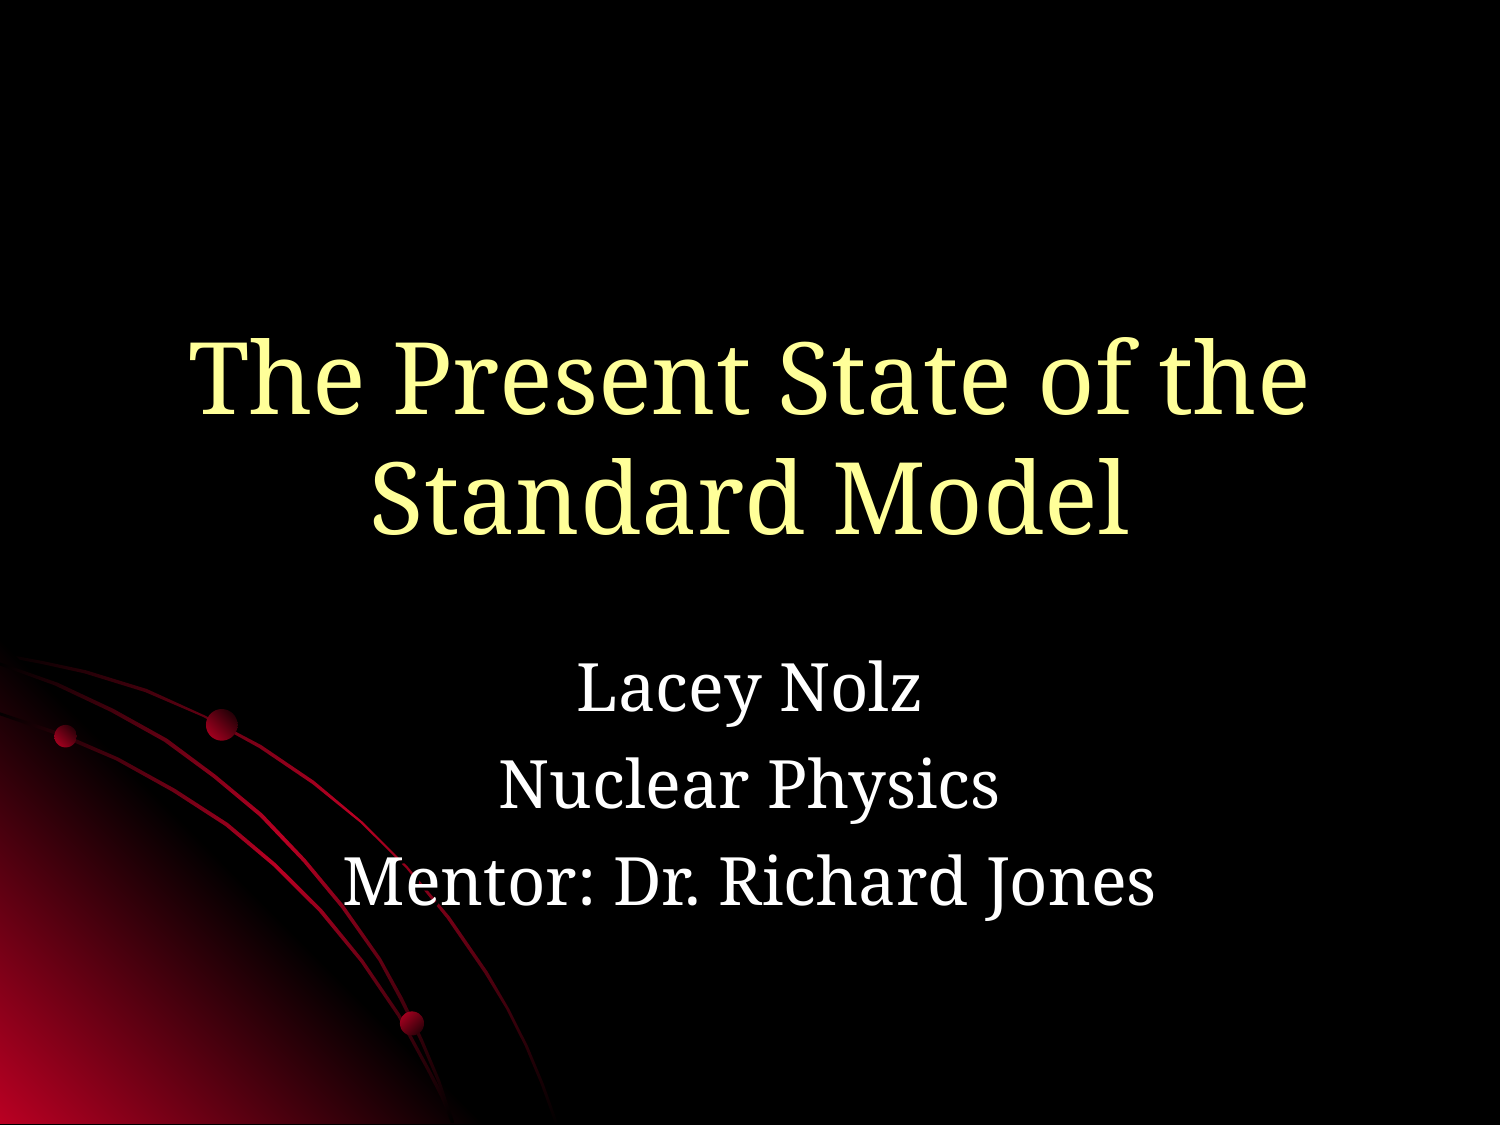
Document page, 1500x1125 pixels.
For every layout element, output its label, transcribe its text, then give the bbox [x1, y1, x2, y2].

title The Present State of the Standard Model [112, 307, 1388, 563]
subtitle Lacey Nolz Nuclear Physics Mentor: Dr. Richard Jones [225, 637, 1275, 925]
